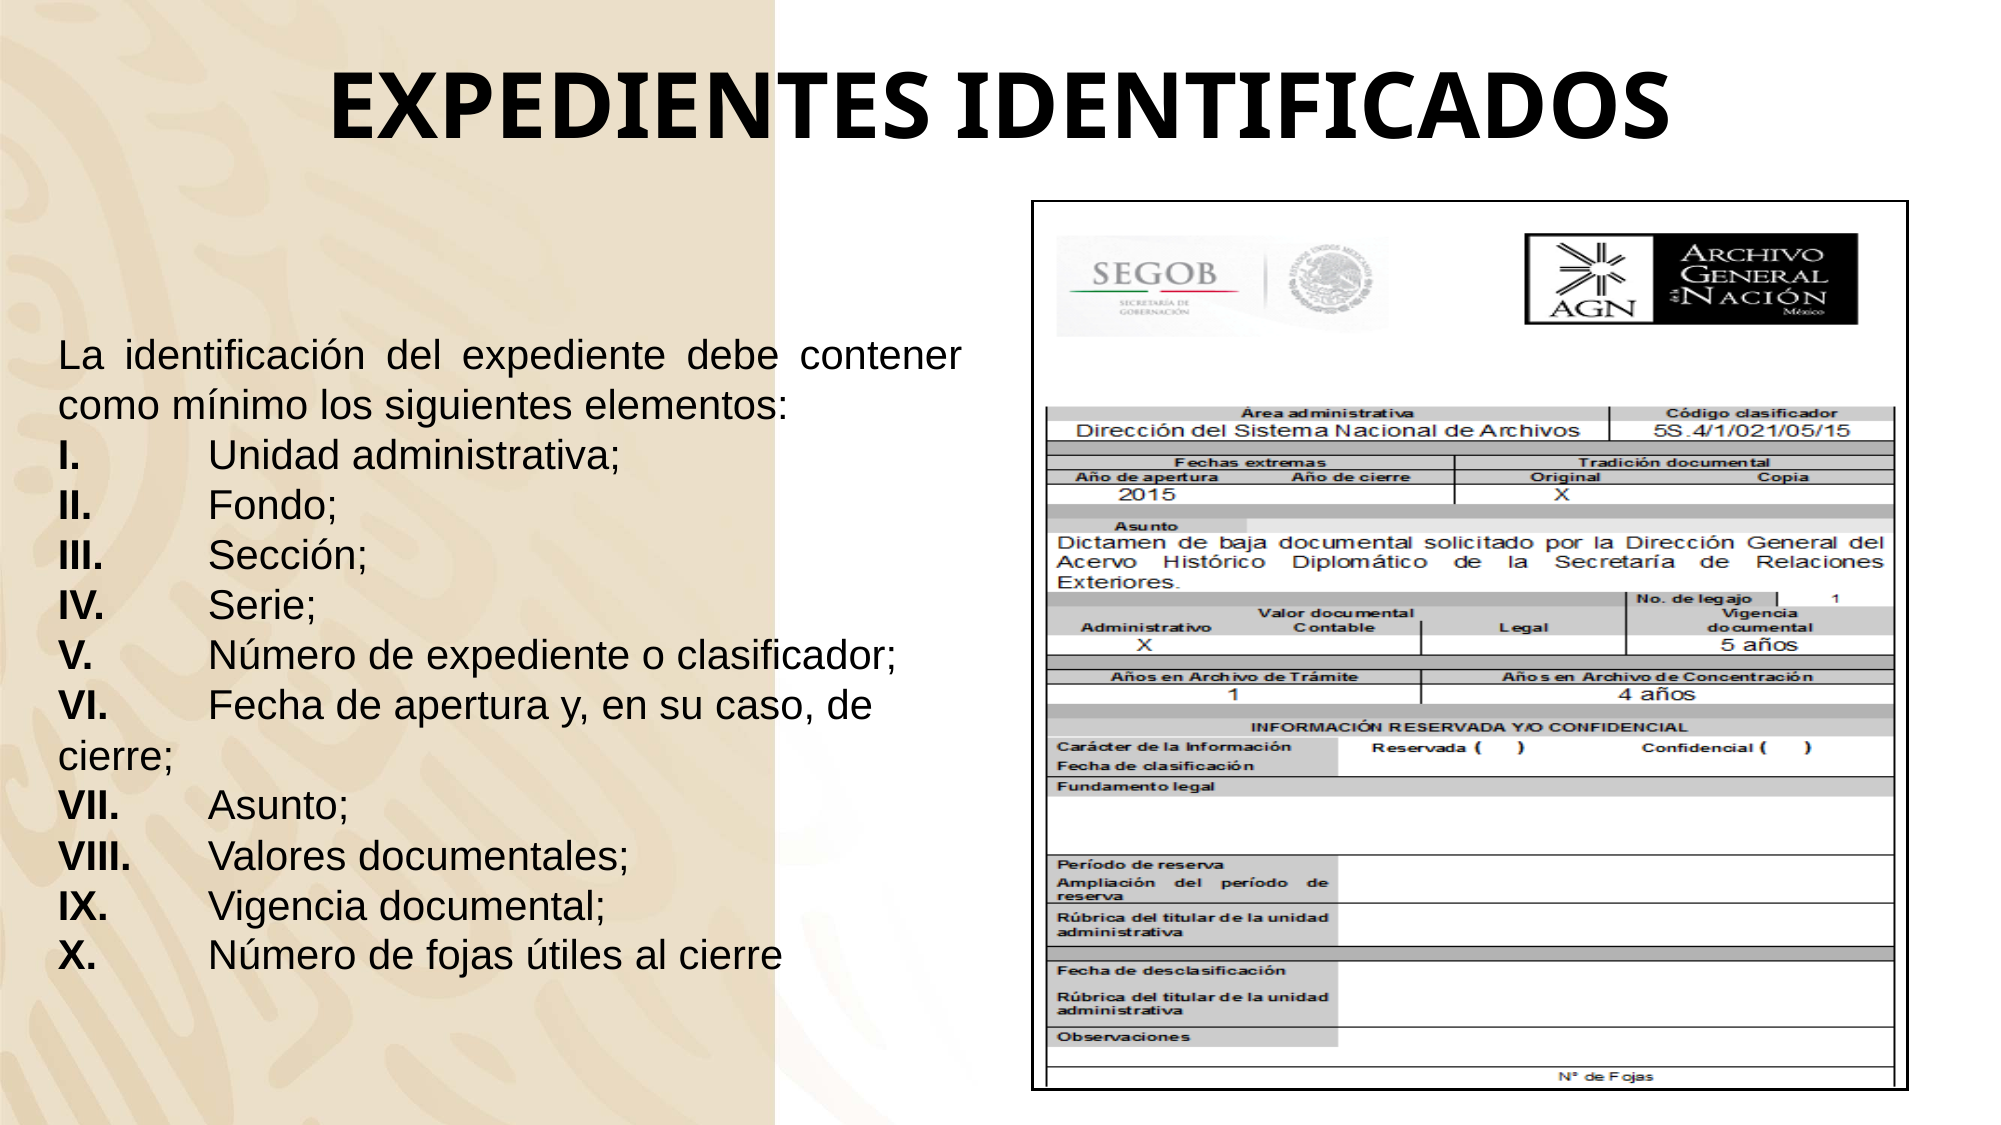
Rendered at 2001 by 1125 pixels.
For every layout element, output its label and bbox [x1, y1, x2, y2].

picture [1033, 202, 1907, 1089]
list [0, 0, 2000, 1125]
